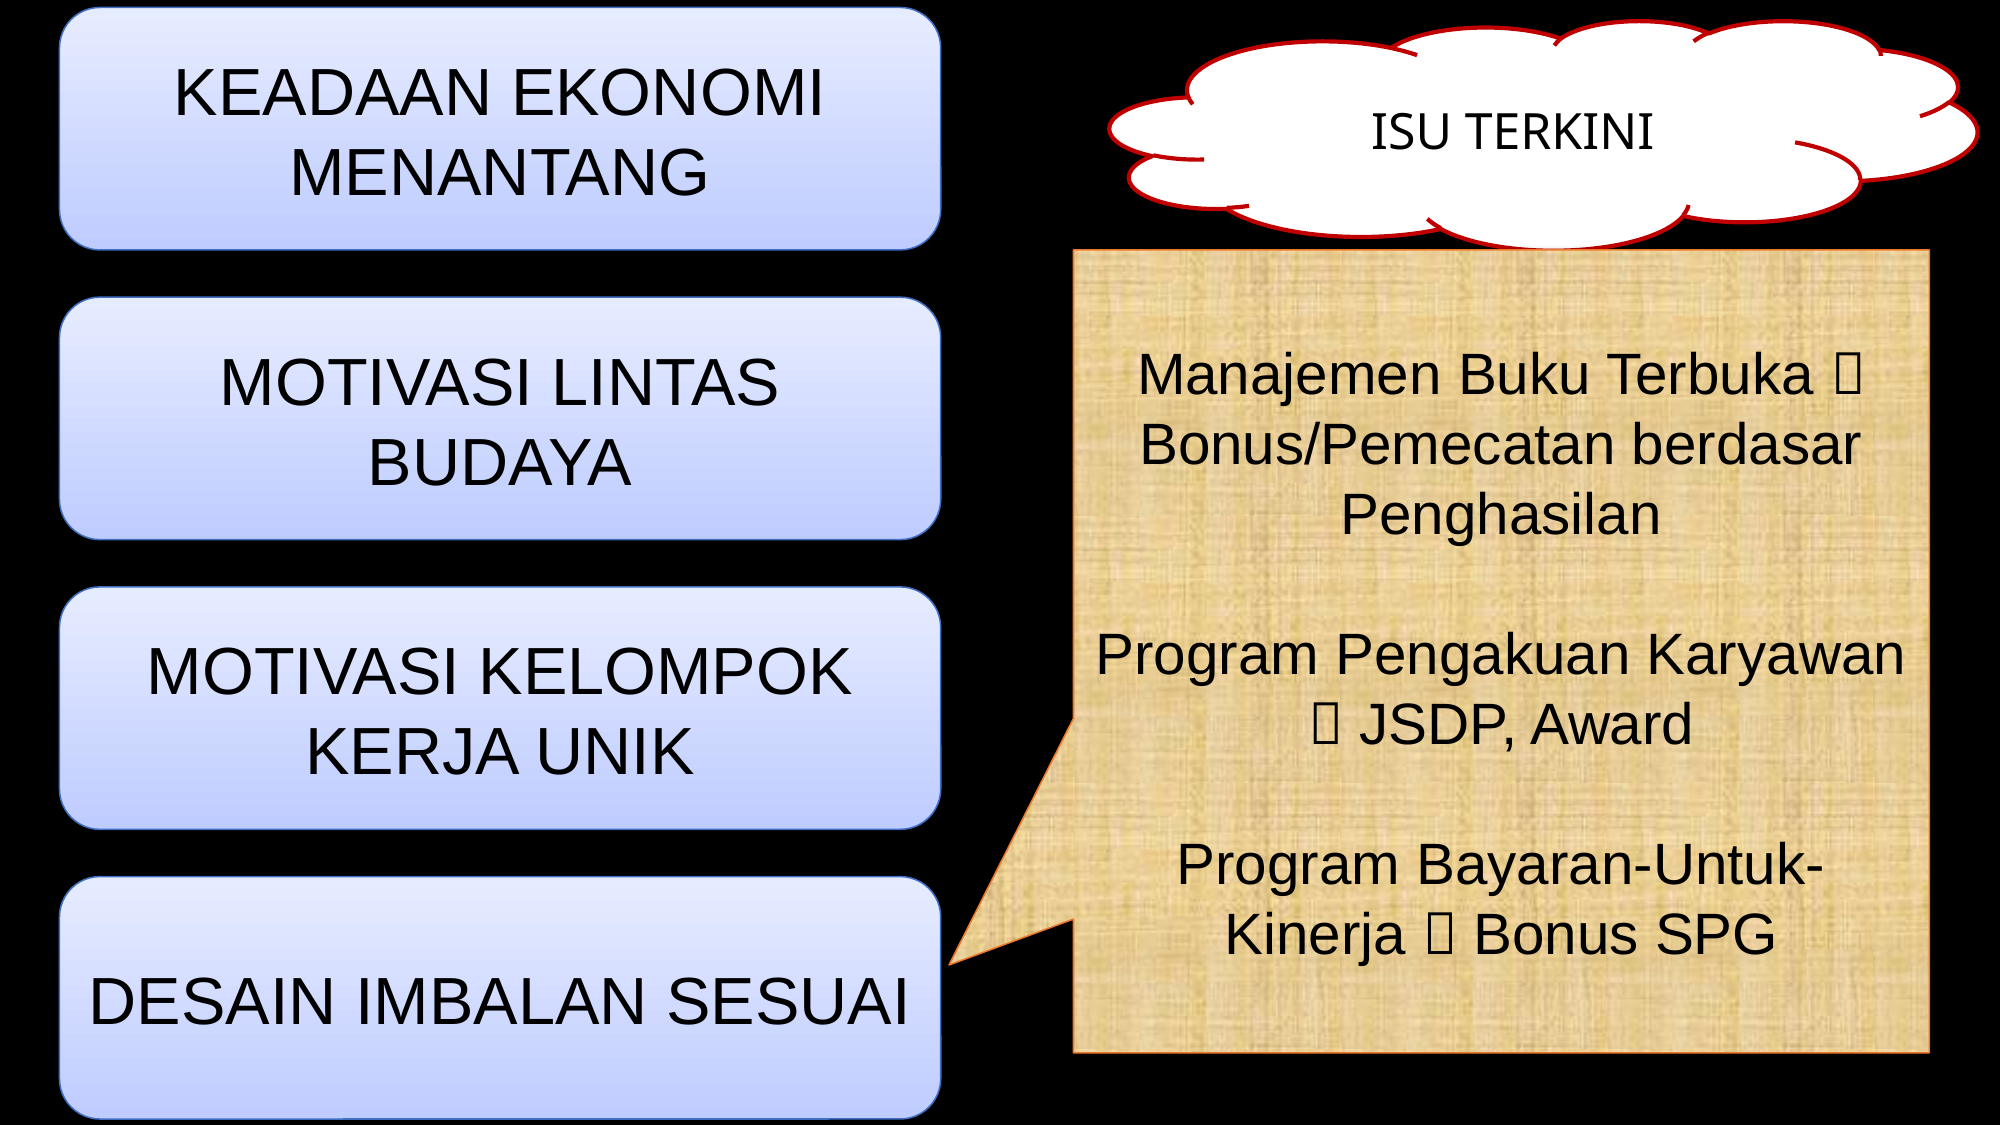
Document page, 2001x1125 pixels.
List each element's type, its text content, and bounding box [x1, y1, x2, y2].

text_box KEADAAN EKONOMI MENANTANG [58, 6, 942, 251]
text_box DESAIN IMBALAN SESUAI [58, 875, 942, 1120]
text_box Manajemen Buku Terbuka  Bonus/Pemecatan berdasar Penghasilan Program Pengakuan Karyawan  JSDP, Award Program Bayaran-Untuk-Kinerja  Bonus SPG [948, 249, 1931, 1054]
text_box MOTIVASI LINTAS BUDAYA [58, 296, 942, 541]
text_box ISU TERKINI [1107, 19, 1980, 247]
text_box MOTIVASI KELOMPOK KERJA UNIK [58, 586, 942, 831]
